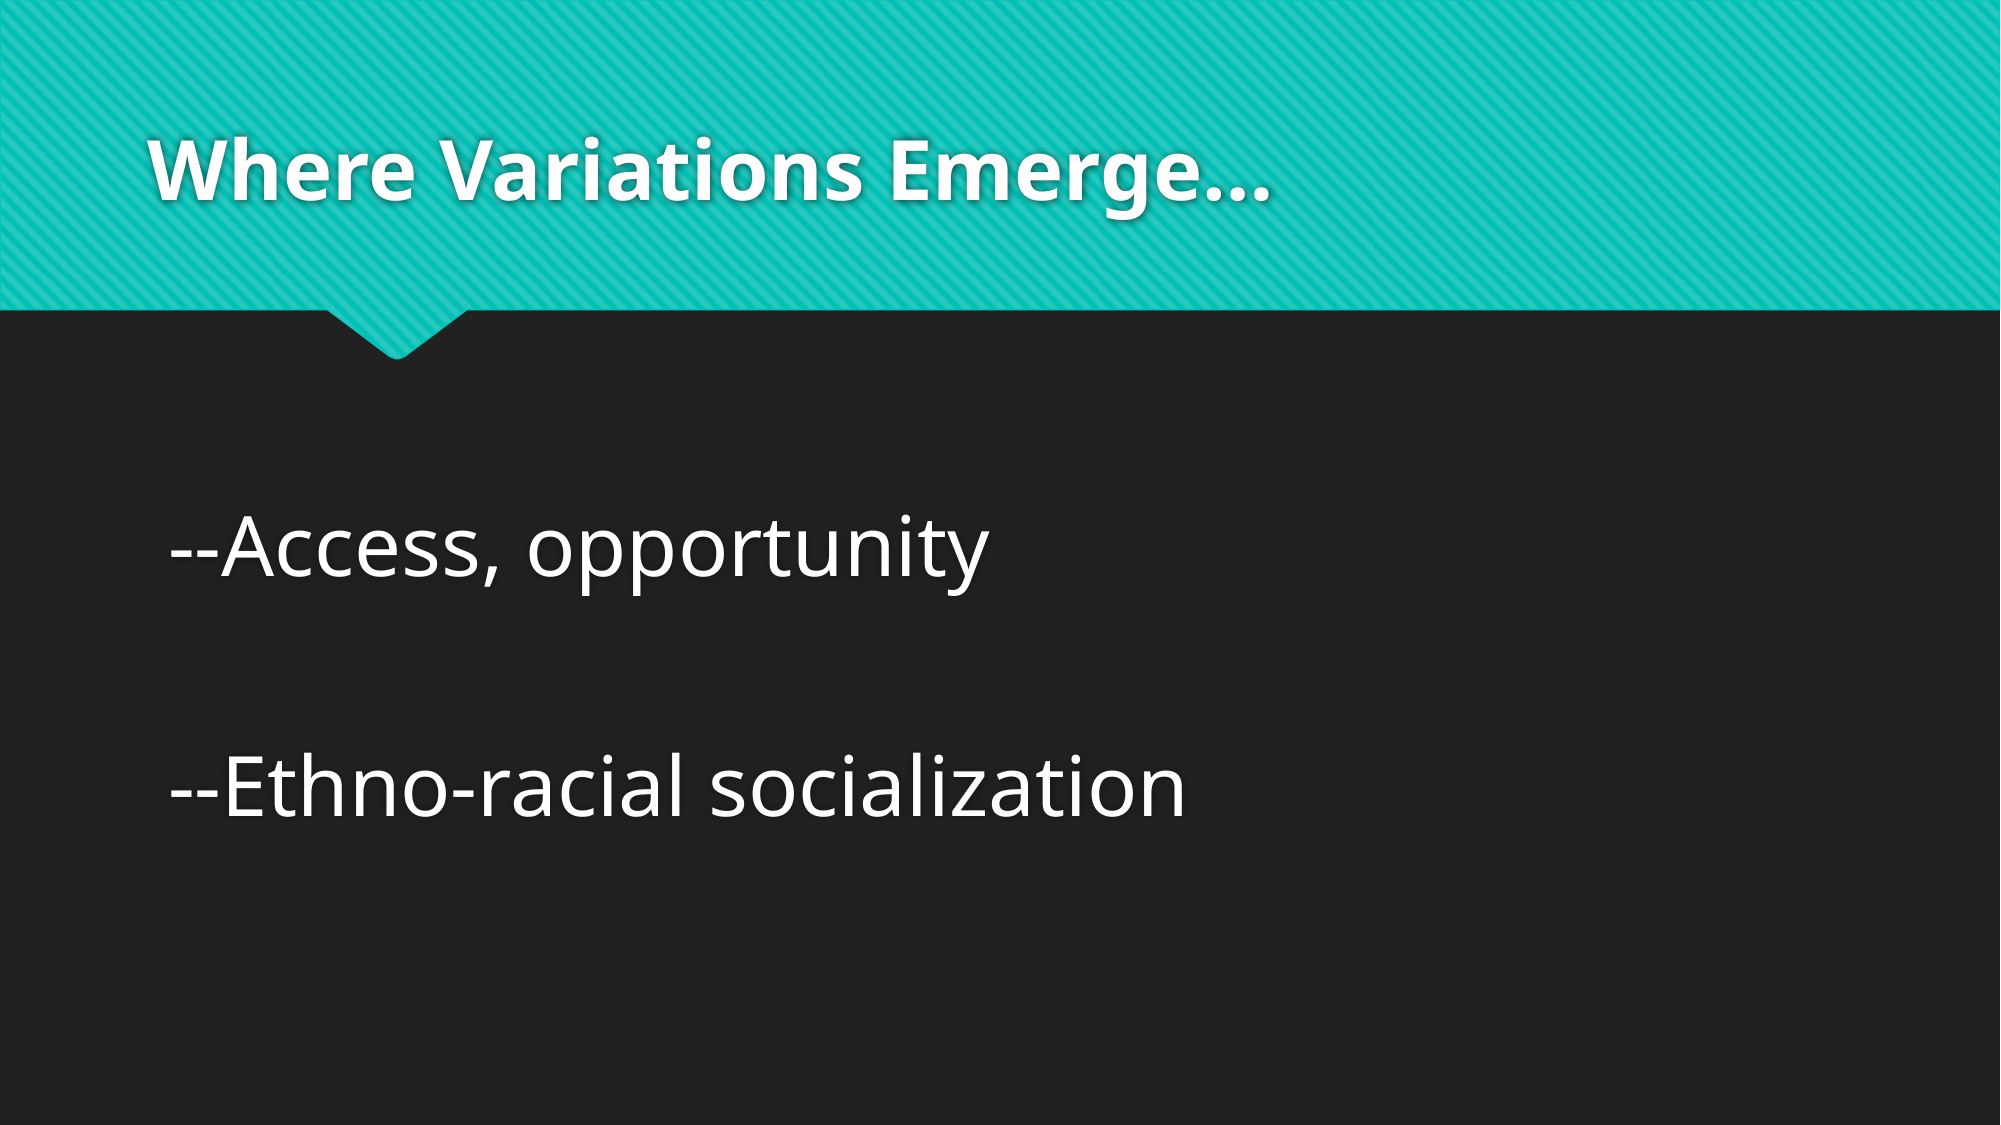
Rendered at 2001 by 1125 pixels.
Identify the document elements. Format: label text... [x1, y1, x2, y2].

title Where Variations Emerge… [132, 73, 1868, 233]
picture [1, 1, 1999, 357]
list --Access, opportunity --Ethno-racial socialization [134, 364, 1866, 962]
